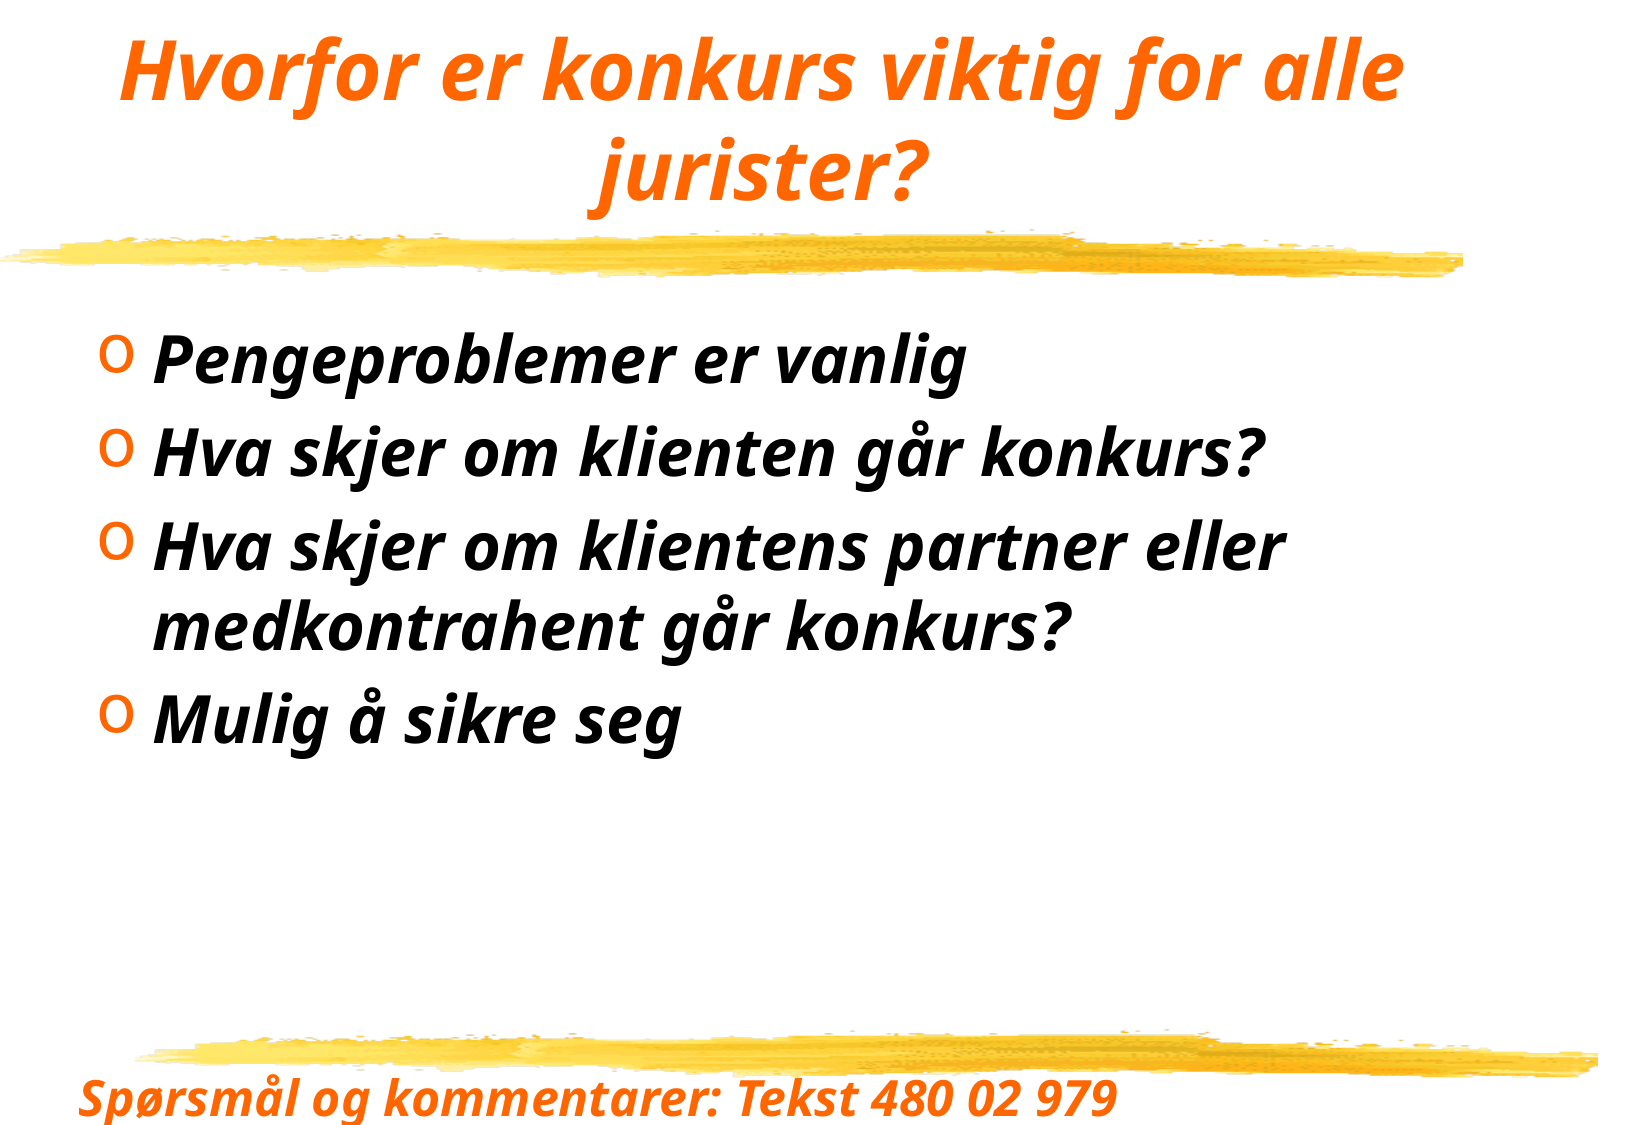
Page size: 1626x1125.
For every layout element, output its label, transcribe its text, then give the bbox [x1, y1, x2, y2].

picture [135, 1024, 1598, 1088]
title Hvorfor er konkurs viktig for alle jurister? [71, 37, 1454, 226]
list Pengeproblemer er vanlig Hva skjer om klienten går konkurs? Hva skjer om klientens partner eller medkontrahent går konkurs? Mulig å sikre seg [80, 309, 1535, 1001]
picture [0, 224, 1463, 288]
